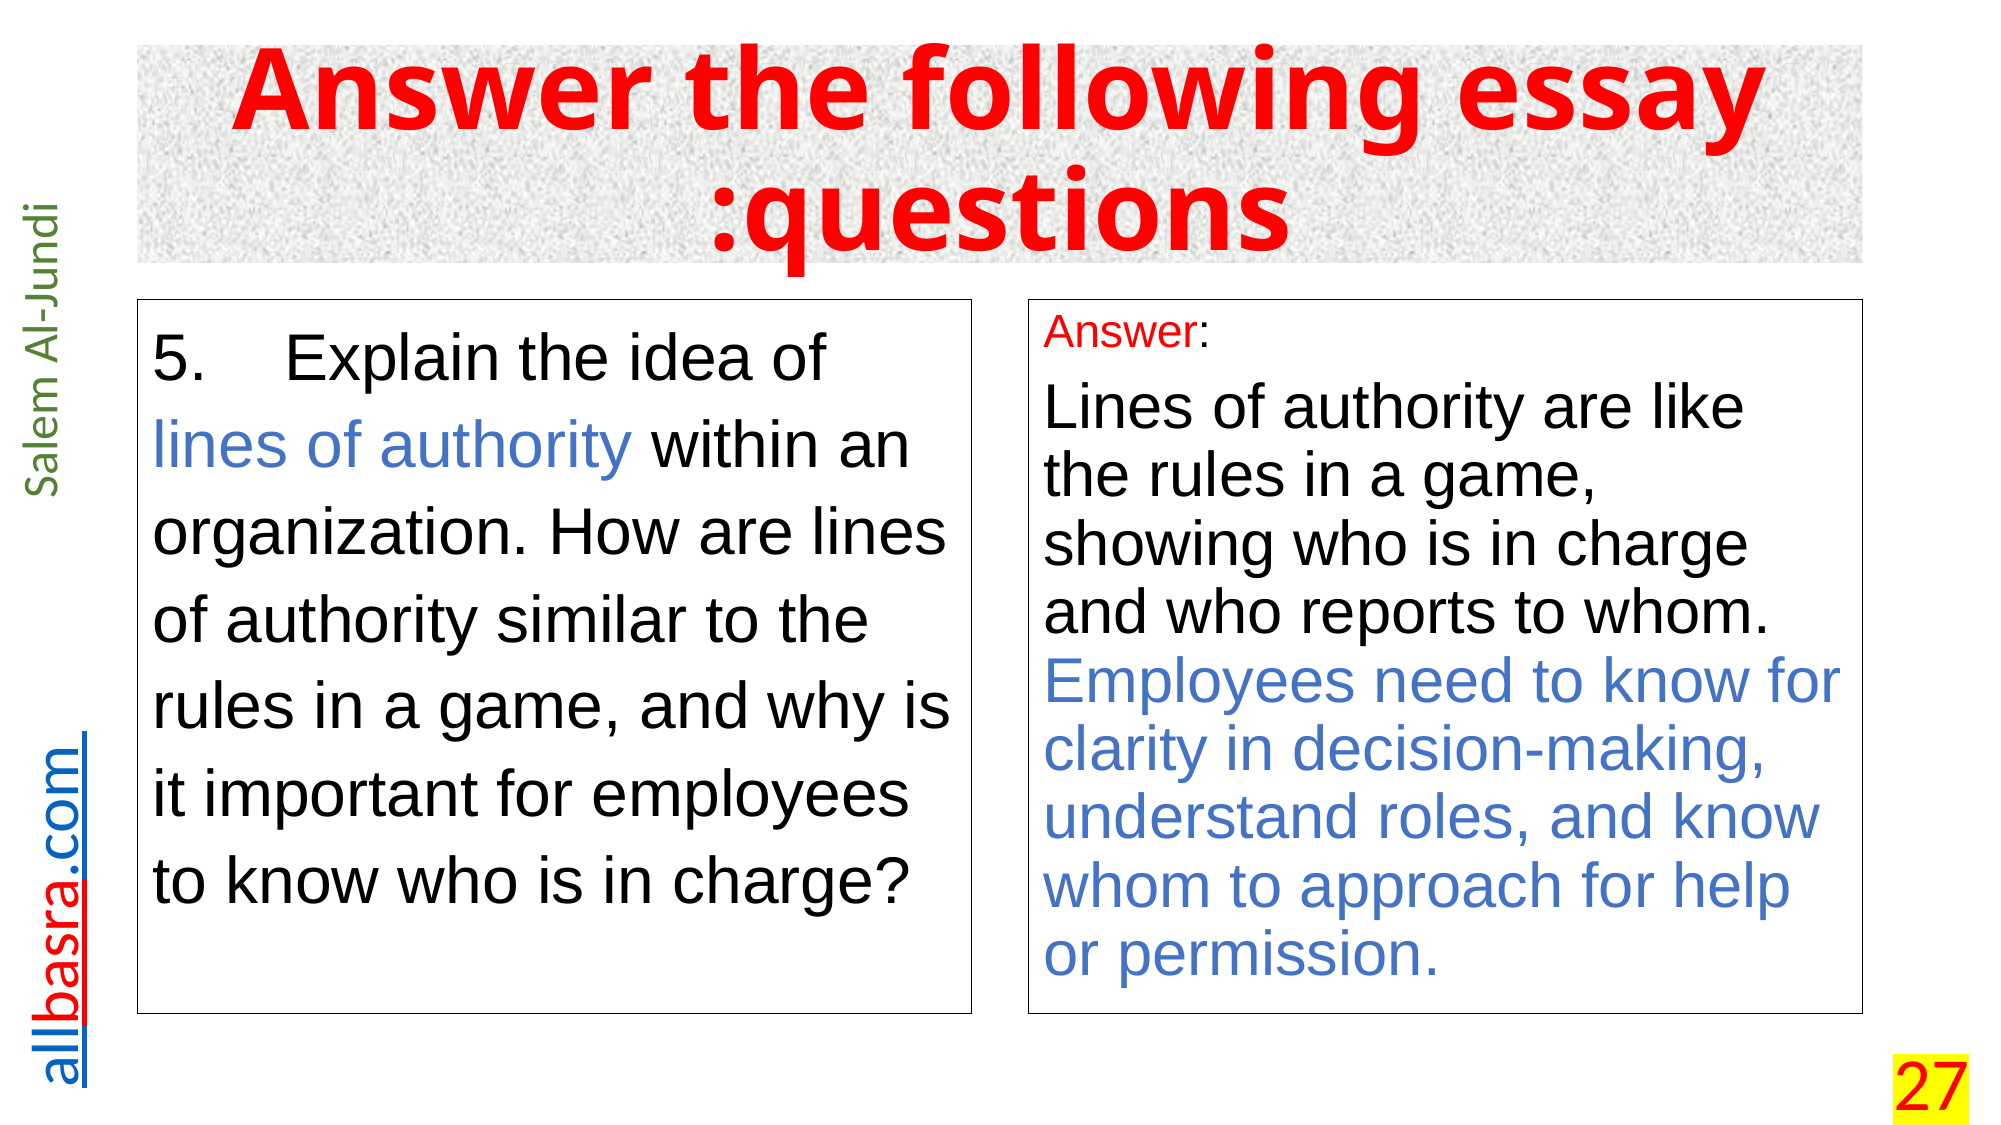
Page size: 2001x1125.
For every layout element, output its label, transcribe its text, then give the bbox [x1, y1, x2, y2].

list Answer: Lines of authority are like the rules in a game, showing who is in charge and who reports to whom. Employees need to know for clarity in decision-making, understand roles, and know whom to approach for help or permission. [1028, 299, 1863, 1014]
slide_number 27 [1862, 1035, 2000, 1125]
title Answer the following essay questions: [137, 45, 1863, 263]
list 5. Explain the idea of lines of authority within an organization. How are lines of authority similar to the rules in a game, and why is it important for employees to know who is in charge? [137, 299, 972, 1014]
